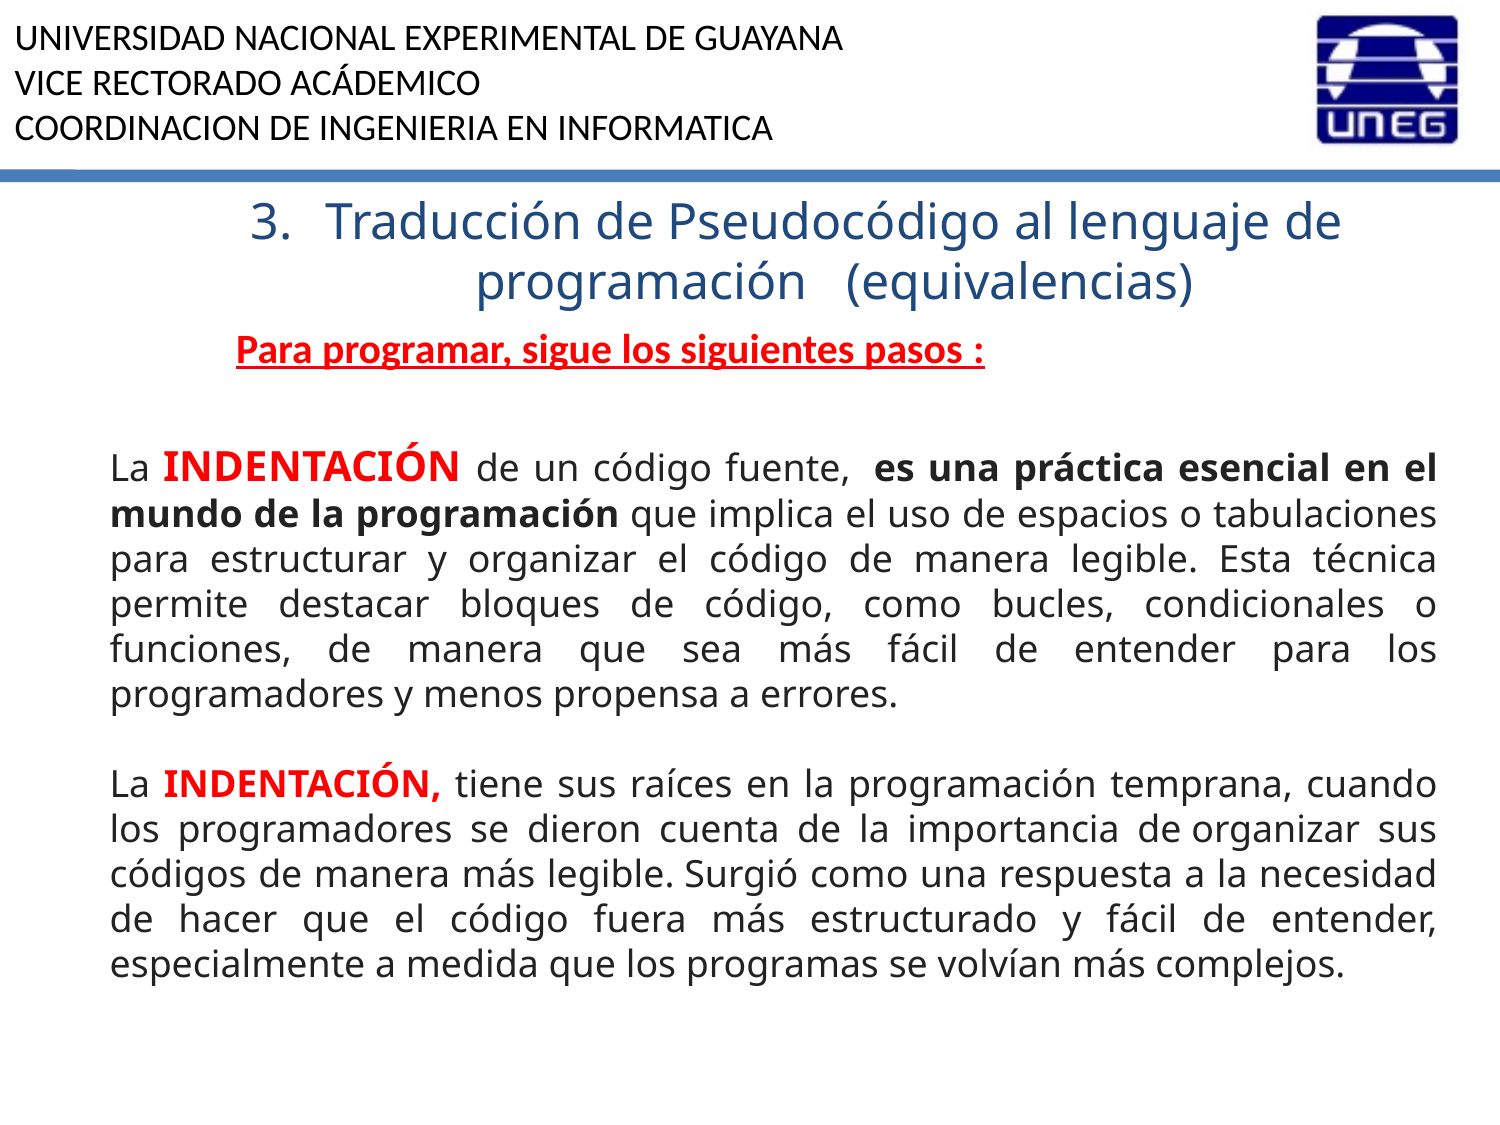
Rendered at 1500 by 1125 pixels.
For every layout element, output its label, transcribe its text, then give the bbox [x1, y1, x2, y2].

text_box Para programar, sigue los siguientes pasos : [221, 314, 1000, 424]
text_box La INDENTACIÓN de un código fuente, es una práctica esencial en el mundo de la programación que implica el uso de espacios o tabulaciones para estructurar y organizar el código de manera legible. Esta técnica permite destacar bloques de código, como bucles, condicionales o funciones, de manera que sea más fácil de entender para los programadores y menos propensa a errores. La INDENTACIÓN, tiene sus raíces en la programación temprana, cuando los programadores se dieron cuenta de la importancia de organizar sus códigos de manera más legible. Surgió como una respuesta a la necesidad de hacer que el código fuera más estructurado y fácil de entender, especialmente a medida que los programas se volvían más complejos. [94, 432, 1454, 993]
picture [1311, 5, 1466, 153]
text_box Traducción de Pseudocódigo al lenguaje de programación (equivalencias) [94, 182, 1500, 317]
text_box UNIVERSIDAD NACIONAL EXPERIMENTAL DE GUAYANA VICE RECTORADO ACÁDEMICO COORDINACION DE INGENIERIA EN INFORMATICA [0, 5, 1069, 156]
